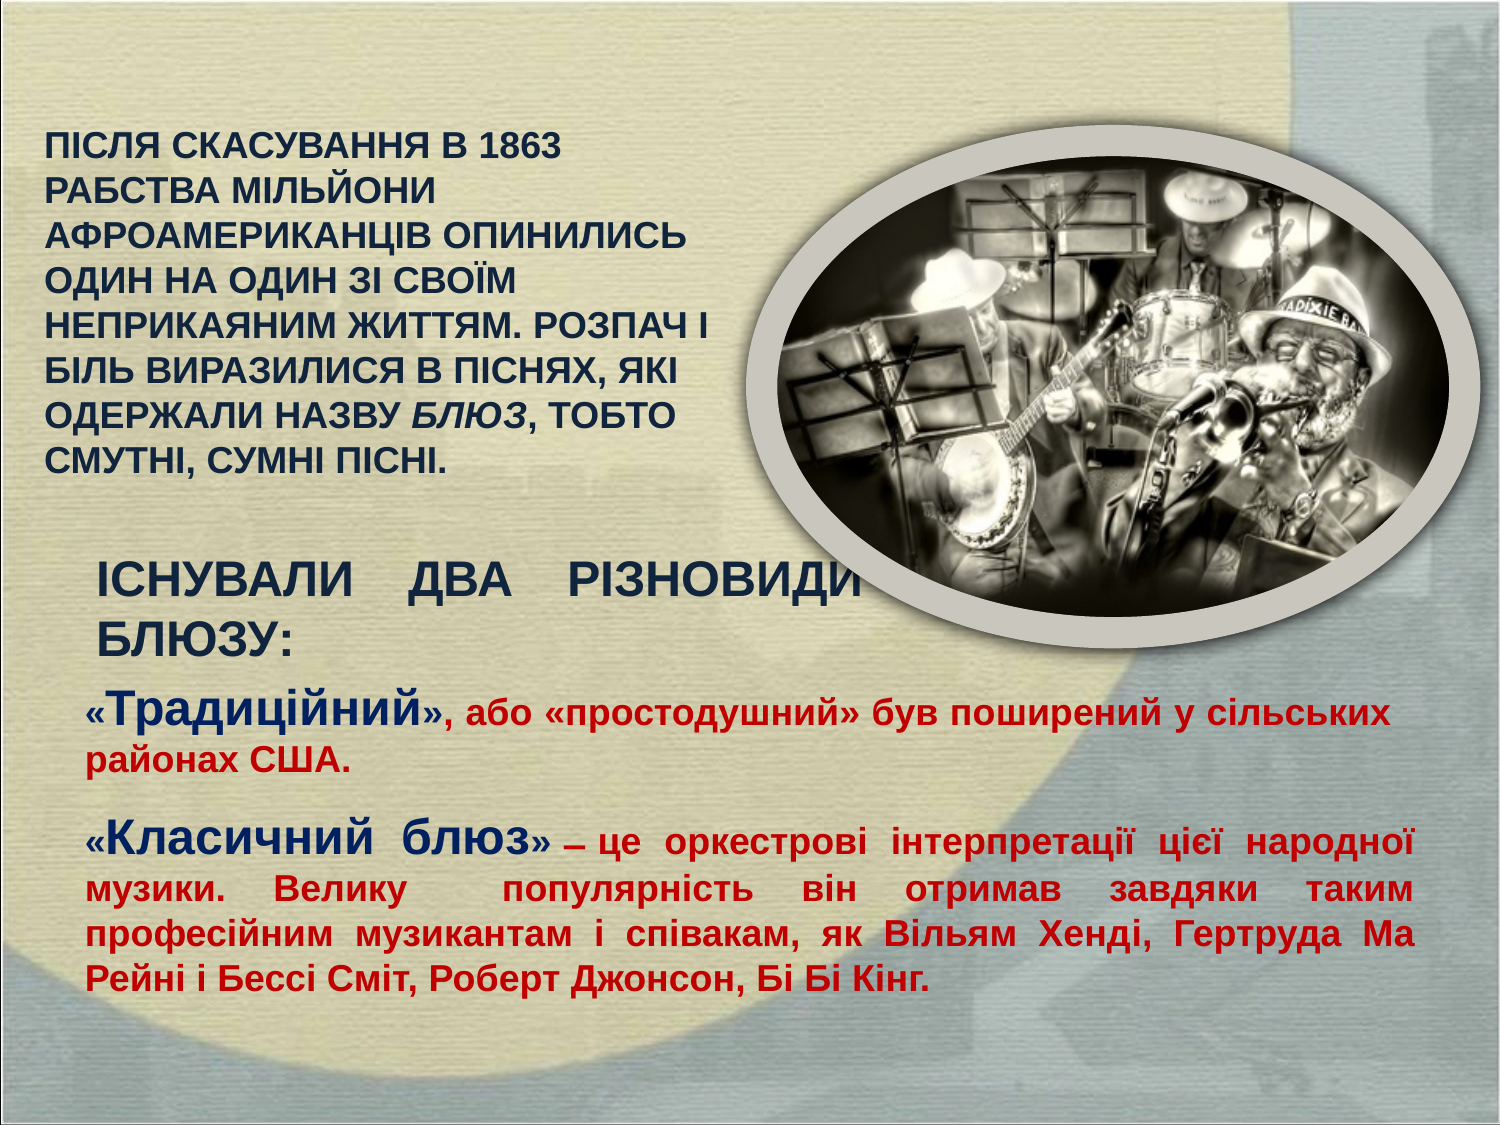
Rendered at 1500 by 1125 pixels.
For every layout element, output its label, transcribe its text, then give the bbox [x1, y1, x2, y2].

text_box Після скасування в 1863 рабства мільйони афроамериканців опинились один на один зі своїм неприкаяним життям. Розпач і біль виразилися в піснях, які одержали назву блюз, тобто смутні, сумні пісні. [29, 113, 750, 489]
text_box «Традиційний», або «простодушний» був поширений у сільських районах США. [70, 667, 1407, 788]
picture [0, 0, 1500, 1125]
text_box «Класичний блюз» ̶ це оркестрові інтерпретації цієї народної музики. Велику популярність він отримав завдяки таким професійним музикантам і співакам, як Вільям Хенді, Гертруда Ма Рейні і Бессі Сміт, Роберт Джонсон, Бі Бі Кінг. [70, 796, 1430, 1007]
text_box Існували два різновиди блюзу: [81, 538, 879, 667]
